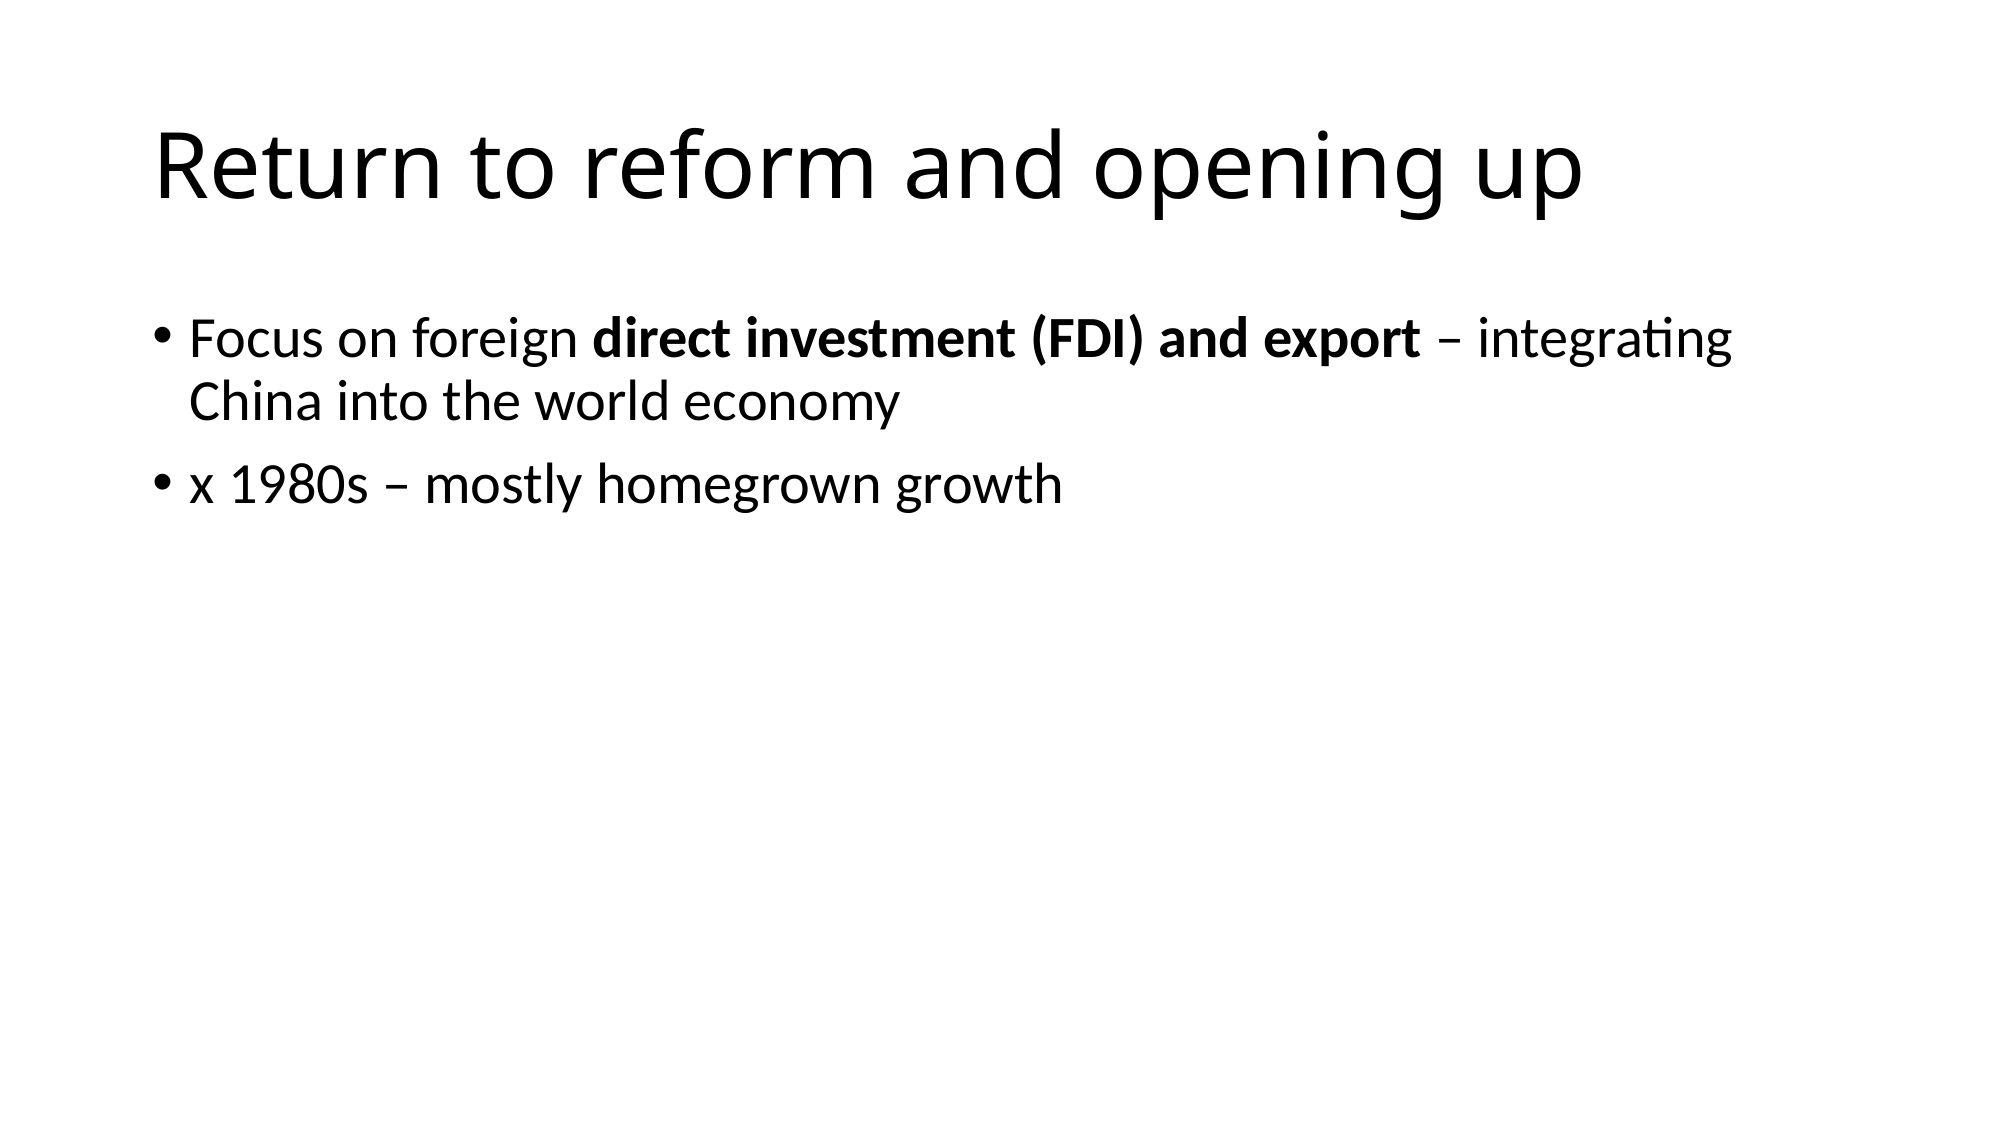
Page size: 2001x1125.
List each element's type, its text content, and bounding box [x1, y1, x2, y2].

list Focus on foreign direct investment (FDI) and export – integrating China into the world economy x 1980s – mostly homegrown growth [137, 299, 1863, 1014]
title Return to reform and opening up [137, 59, 1863, 278]
